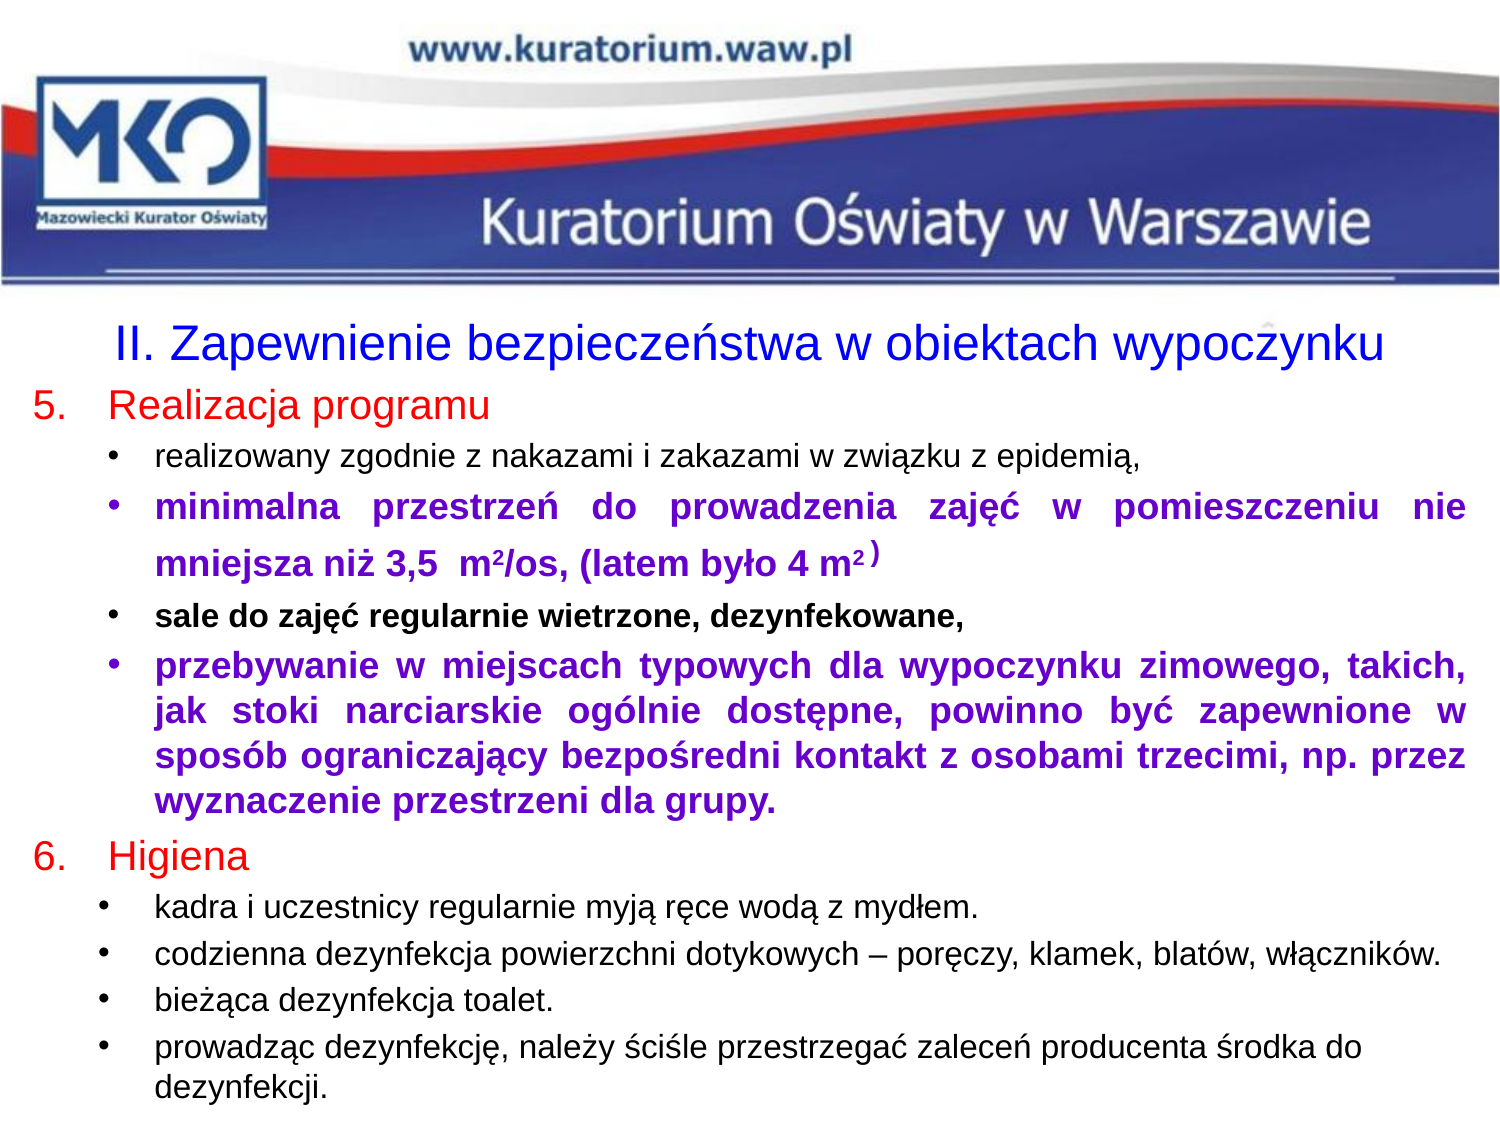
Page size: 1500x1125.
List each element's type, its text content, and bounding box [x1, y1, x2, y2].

picture [0, 0, 1500, 1125]
list II. Zapewnienie bezpieczeństwa w obiektach wypoczynku Realizacja programu realizowany zgodnie z nakazami i zakazami w związku z epidemią, minimalna przestrzeń do prowadzenia zajęć w pomieszczeniu nie mniejsza niż 3,5 m2/os, (latem było 4 m2 ) sale do zajęć regularnie wietrzone, dezynfekowane, przebywanie w miejscach typowych dla wypoczynku zimowego, takich, jak stoki narciarskie ogólnie dostępne, powinno być zapewnione w sposób ograniczający bezpośredni kontakt z osobami trzecimi, np. przez wyznaczenie przestrzeni dla grupy. Higiena kadra i uczestnicy regularnie myją ręce wodą z mydłem. codzienna dezynfekcja powierzchni dotykowych – poręczy, klamek, blatów, włączników. bieżąca dezynfekcja toalet. prowadząc dezynfekcję, należy ściśle przestrzegać zaleceń producenta środka do dezynfekcji. [17, 302, 1483, 1125]
